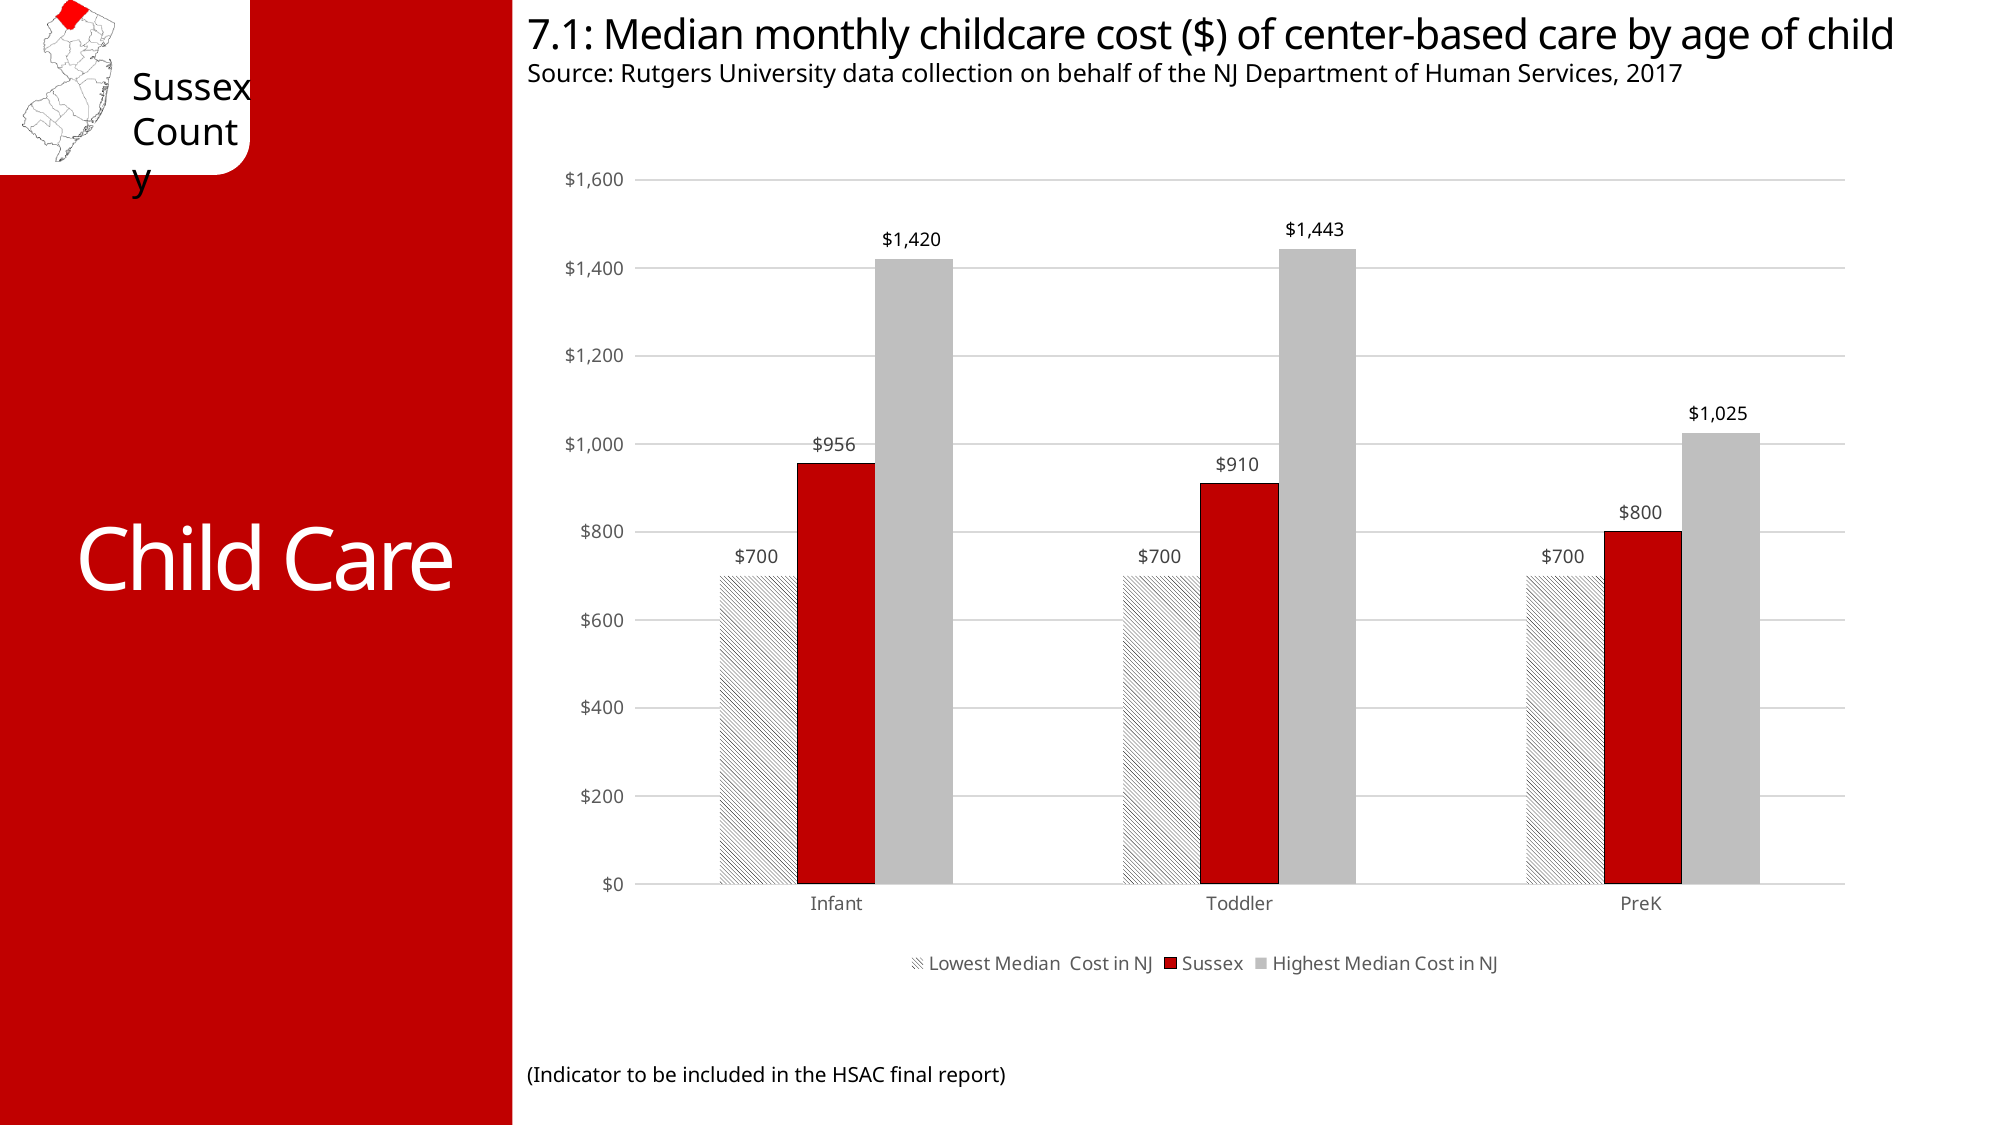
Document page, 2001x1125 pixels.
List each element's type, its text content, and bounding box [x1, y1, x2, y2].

text_box (Indicator to be included in the HSAC final report) [512, 1043, 1937, 1105]
picture [22, 0, 115, 112]
text_box Source: Rutgers University data collection on behalf of the NJ Department of Human Services, 2017 [512, 50, 1891, 95]
text_box Child Care [0, 112, 533, 1013]
chart [537, 149, 1872, 983]
text_box 7.1: Median monthly childcare cost ($) of center-based care by age of child [512, 0, 1992, 65]
